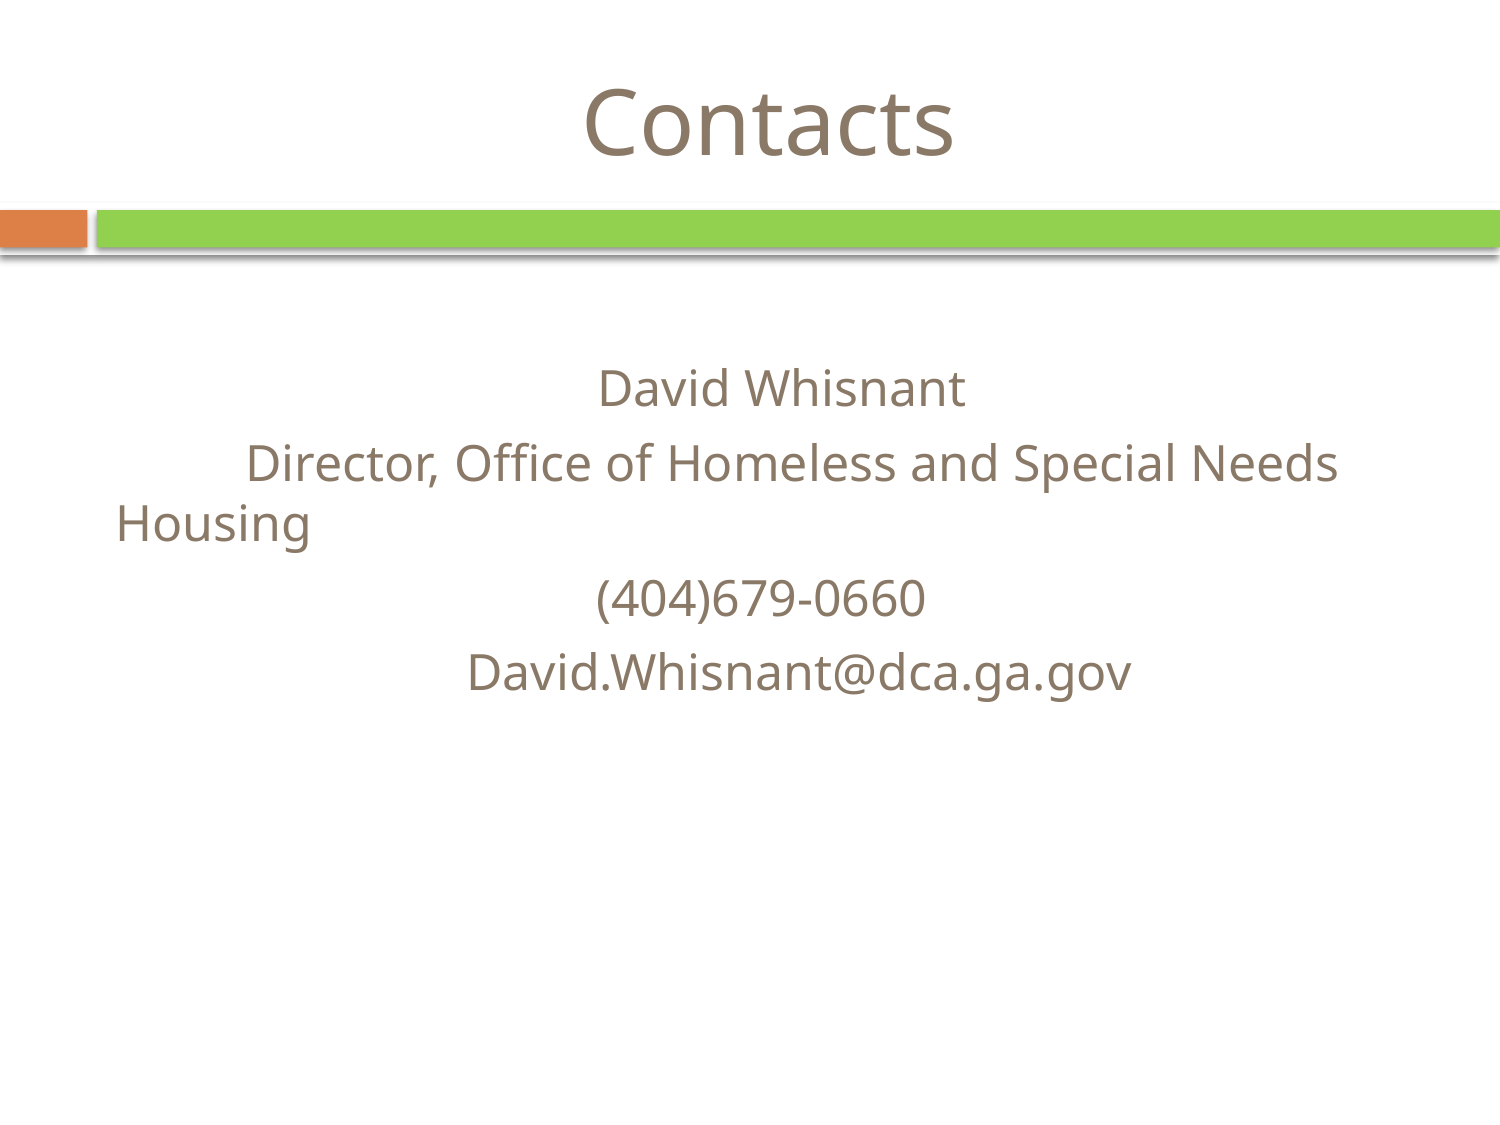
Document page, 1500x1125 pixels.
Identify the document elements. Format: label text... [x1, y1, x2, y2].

list David Whisnant Director, Office of Homeless and Special Needs Housing (404)679-0660 David.Whisnant@dca.ga.gov [100, 262, 1438, 1000]
title Contacts [100, 37, 1438, 200]
